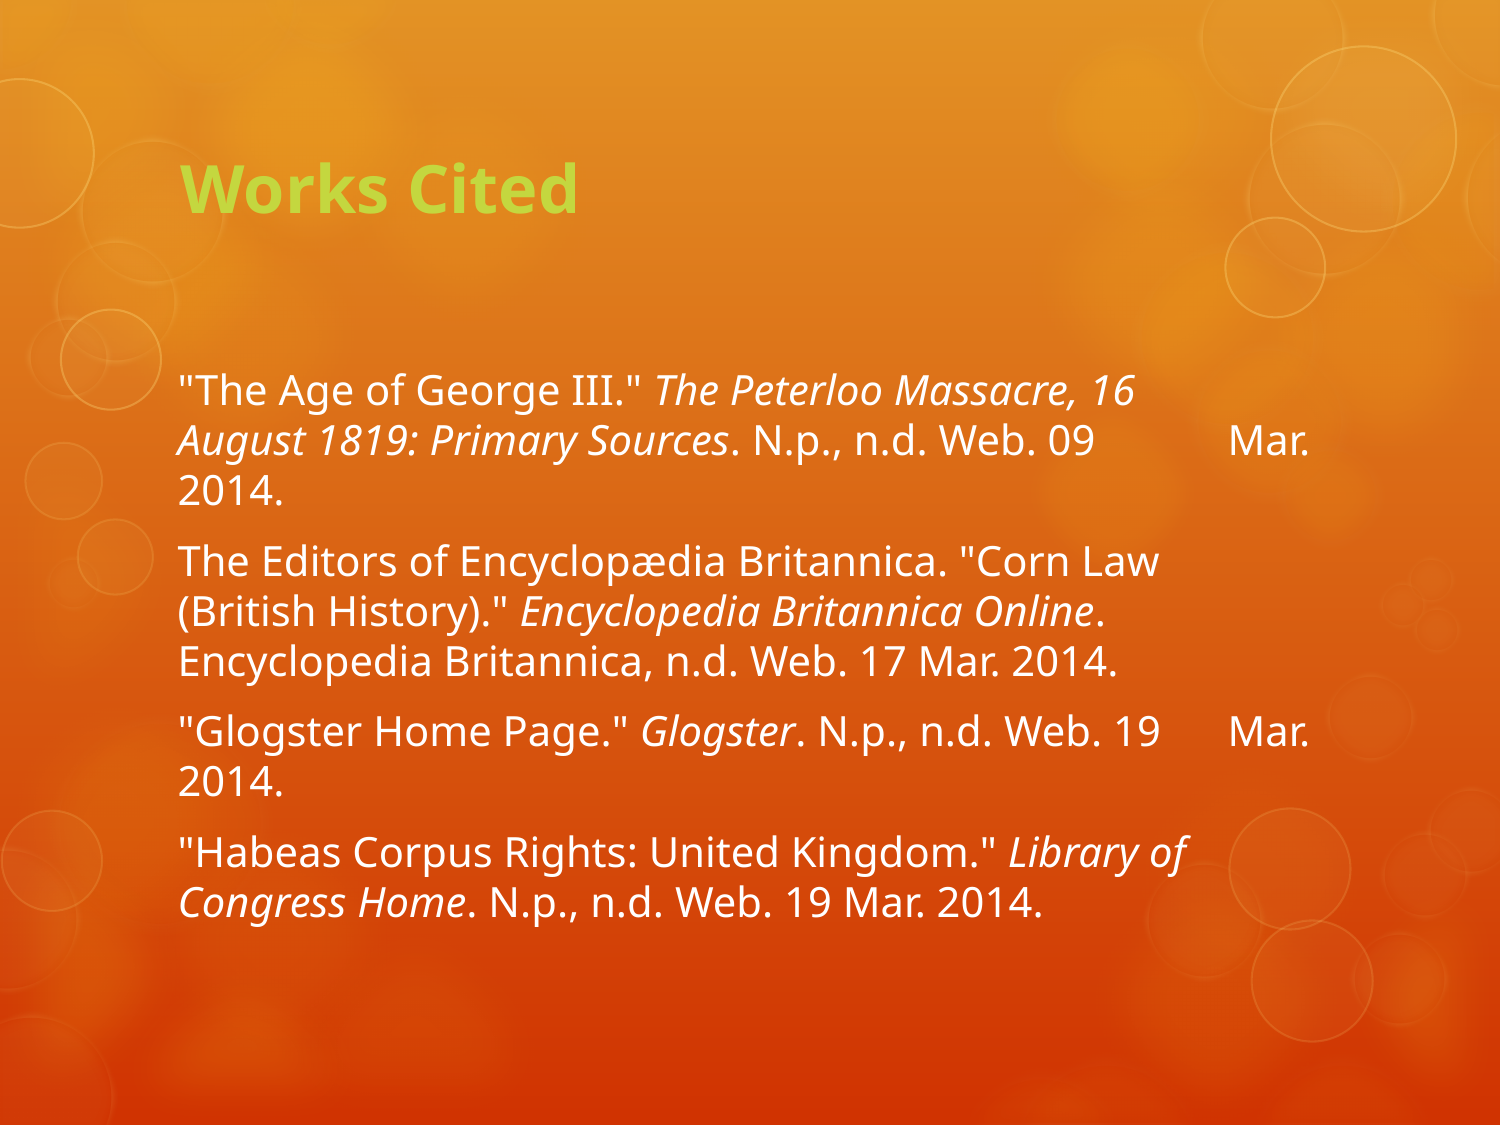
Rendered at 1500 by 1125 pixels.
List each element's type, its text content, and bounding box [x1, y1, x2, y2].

title Works Cited [165, 110, 1335, 263]
list "The Age of George III." The Peterloo Massacre, 16 August 1819: Primary Sources. N.p., n.d. Web. 09 Mar. 2014. The Editors of Encyclopædia Britannica. "Corn Law (British History)." Encyclopedia Britannica Online. Encyclopedia Britannica, n.d. Web. 17 Mar. 2014. "Glogster Home Page." Glogster. N.p., n.d. Web. 19 Mar. 2014. "Habeas Corpus Rights: United Kingdom." Library of Congress Home. N.p., n.d. Web. 19 Mar. 2014. [162, 312, 1332, 978]
